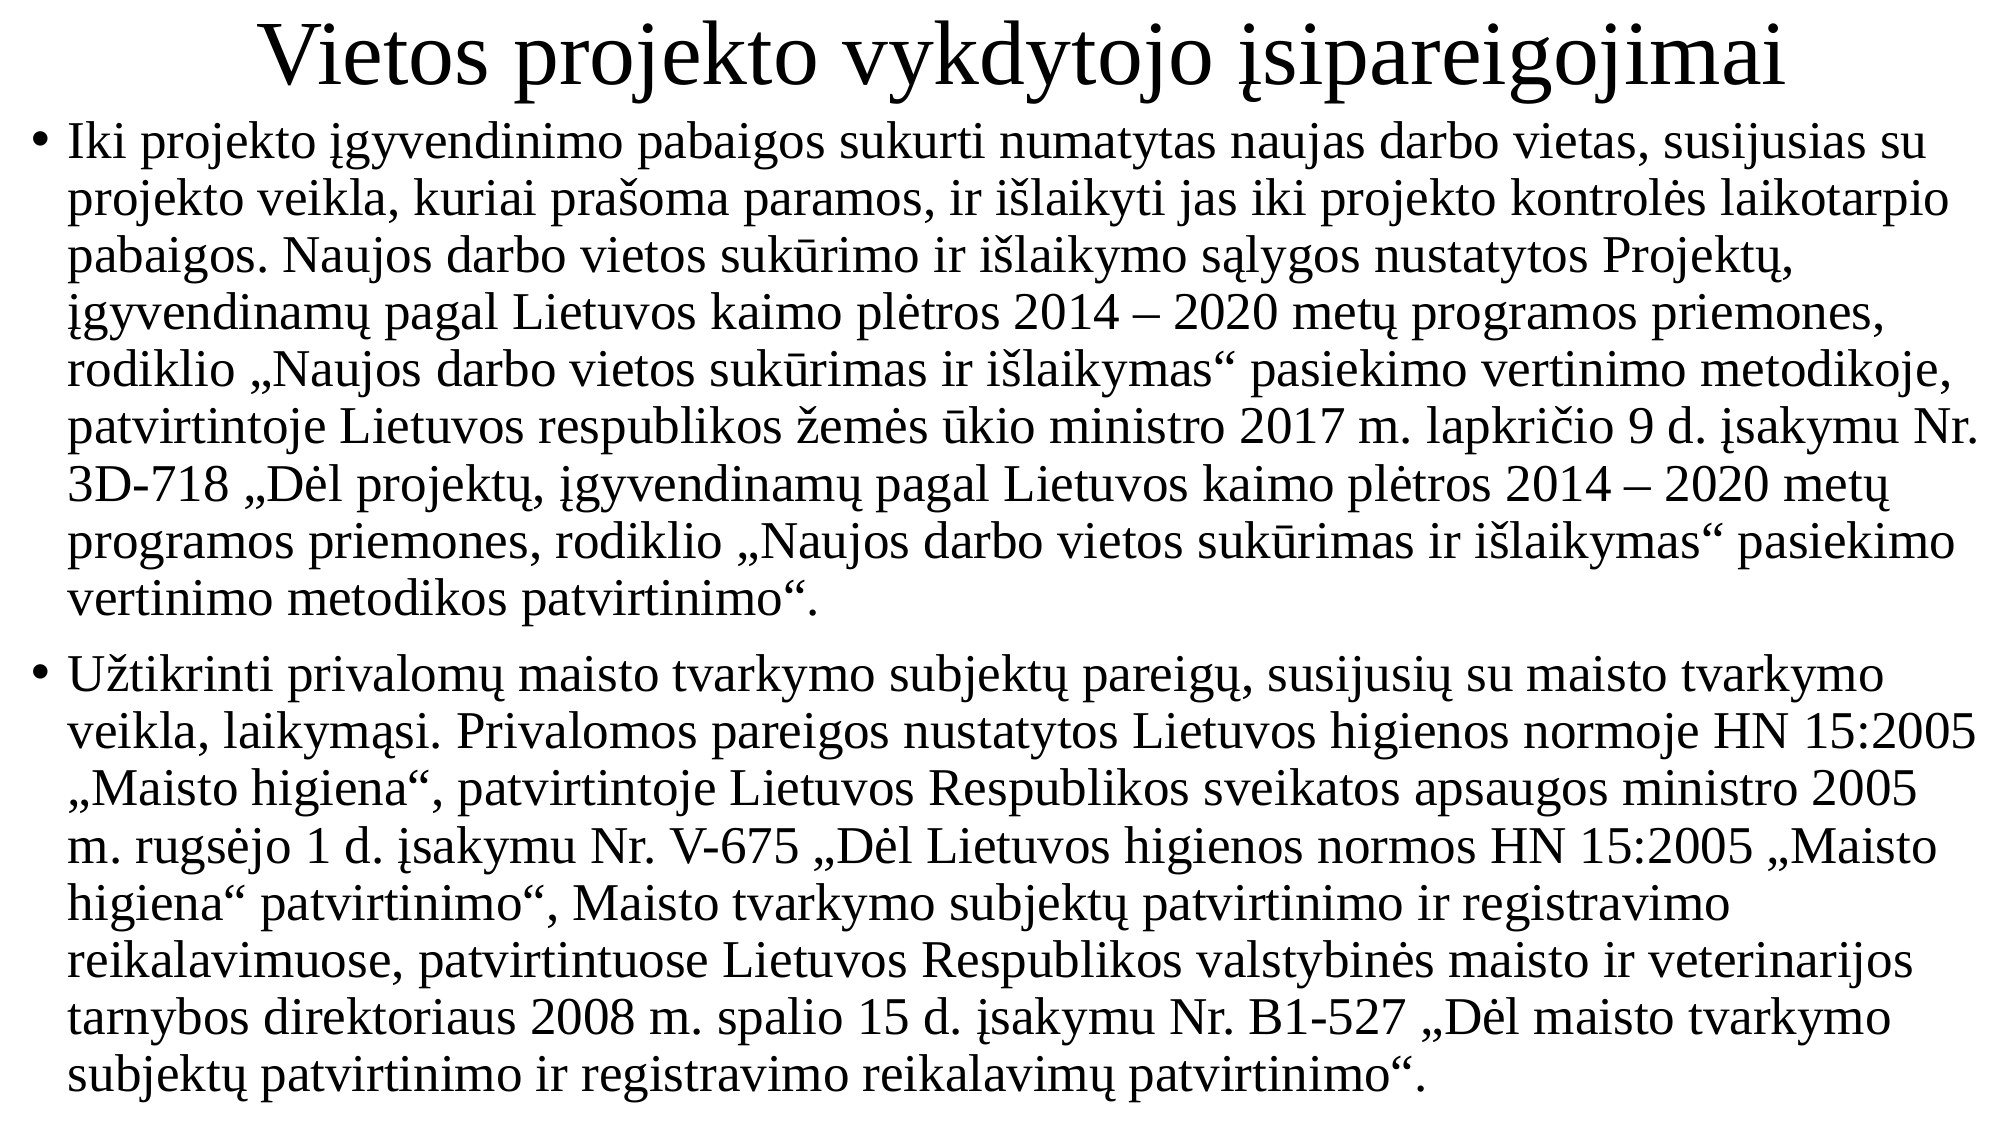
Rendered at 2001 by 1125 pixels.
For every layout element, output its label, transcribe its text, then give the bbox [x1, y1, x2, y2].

list Iki projekto įgyvendinimo pabaigos sukurti numatytas naujas darbo vietas, susijusias su projekto veikla, kuriai prašoma paramos, ir išlaikyti jas iki projekto kontrolės laikotarpio pabaigos. Naujos darbo vietos sukūrimo ir išlaikymo sąlygos nustatytos Projektų, įgyvendinamų pagal Lietuvos kaimo plėtros 2014 – 2020 metų programos priemones, rodiklio „Naujos darbo vietos sukūrimas ir išlaikymas“ pasiekimo vertinimo metodikoje, patvirtintoje Lietuvos respublikos žemės ūkio ministro 2017 m. lapkričio 9 d. įsakymu Nr. 3D-718 „Dėl projektų, įgyvendinamų pagal Lietuvos kaimo plėtros 2014 – 2020 metų programos priemones, rodiklio „Naujos darbo vietos sukūrimas ir išlaikymas“ pasiekimo vertinimo metodikos patvirtinimo“. Užtikrinti privalomų maisto tvarkymo subjektų pareigų, susijusių su maisto tvarkymo veikla, laikymąsi. Privalomos pareigos nustatytos Lietuvos higienos normoje HN 15:2005 „Maisto higiena“, patvirtintoje Lietuvos Respublikos sveikatos apsaugos ministro 2005 m. rugsėjo 1 d. įsakymu Nr. V-675 „Dėl Lietuvos higienos normos HN 15:2005 „Maisto higiena“ patvirtinimo“, Maisto tvarkymo subjektų patvirtinimo ir registravimo reikalavimuose, patvirtintuose Lietuvos Respublikos valstybinės maisto ir veterinarijos tarnybos direktoriaus 2008 m. spalio 15 d. įsakymu Nr. B1-527 „Dėl maisto tvarkymo subjektų patvirtinimo ir registravimo reikalavimų patvirtinimo“. [16, 104, 2000, 1125]
title Vietos projekto vykdytojo įsipareigojimai [160, 0, 1886, 104]
